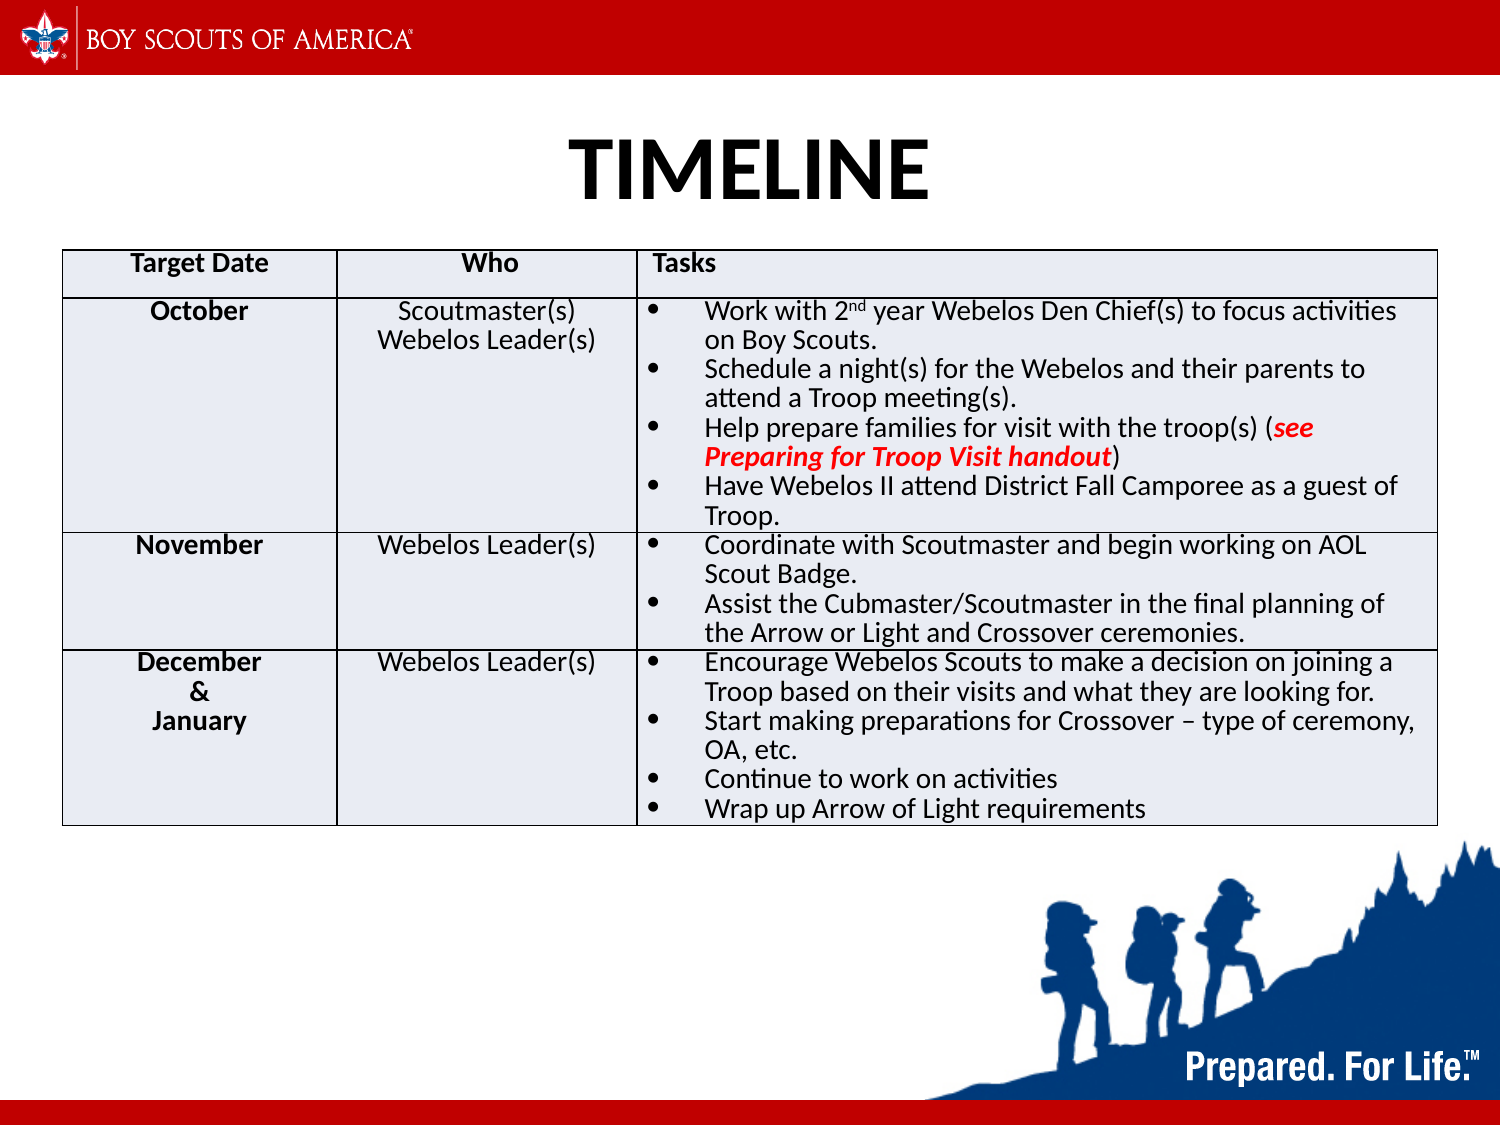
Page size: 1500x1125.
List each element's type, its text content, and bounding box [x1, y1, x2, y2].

table_cell Coordinate with Scoutmaster and begin working on AOL Scout Badge. Assist the Cubmaster/Scoutmaster in the final planning of the Arrow or Light and Crossover ceremonies. [638, 533, 1437, 649]
picture [924, 832, 1500, 1100]
table_cell October [63, 299, 336, 532]
title TIMELINE [74, 87, 1426, 238]
table_cell Webelos Leader(s) [338, 533, 636, 649]
table_cell Work with 2nd year Webelos Den Chief(s) to focus activities on Boy Scouts. Schedule a night(s) for the Webelos and their parents to attend a Troop meeting(s). Help prepare families for visit with the troop(s) (see Preparing for Troop Visit handout) Have Webelos II attend District Fall Camporee as a guest of Troop. [638, 299, 1437, 532]
table_header Who [338, 251, 636, 297]
table_header Tasks [638, 251, 1437, 297]
table_cell December & January [63, 651, 336, 825]
table_header Target Date [63, 251, 336, 297]
table_cell Webelos Leader(s) [338, 651, 636, 825]
picture [20, 6, 413, 70]
table_cell Scoutmaster(s) Webelos Leader(s) [338, 299, 636, 532]
table_cell November [63, 533, 336, 649]
table_cell Encourage Webelos Scouts to make a decision on joining a Troop based on their visits and what they are looking for. Start making preparations for Crossover – type of ceremony, OA, etc. Continue to work on activities Wrap up Arrow of Light requirements [638, 651, 1437, 825]
